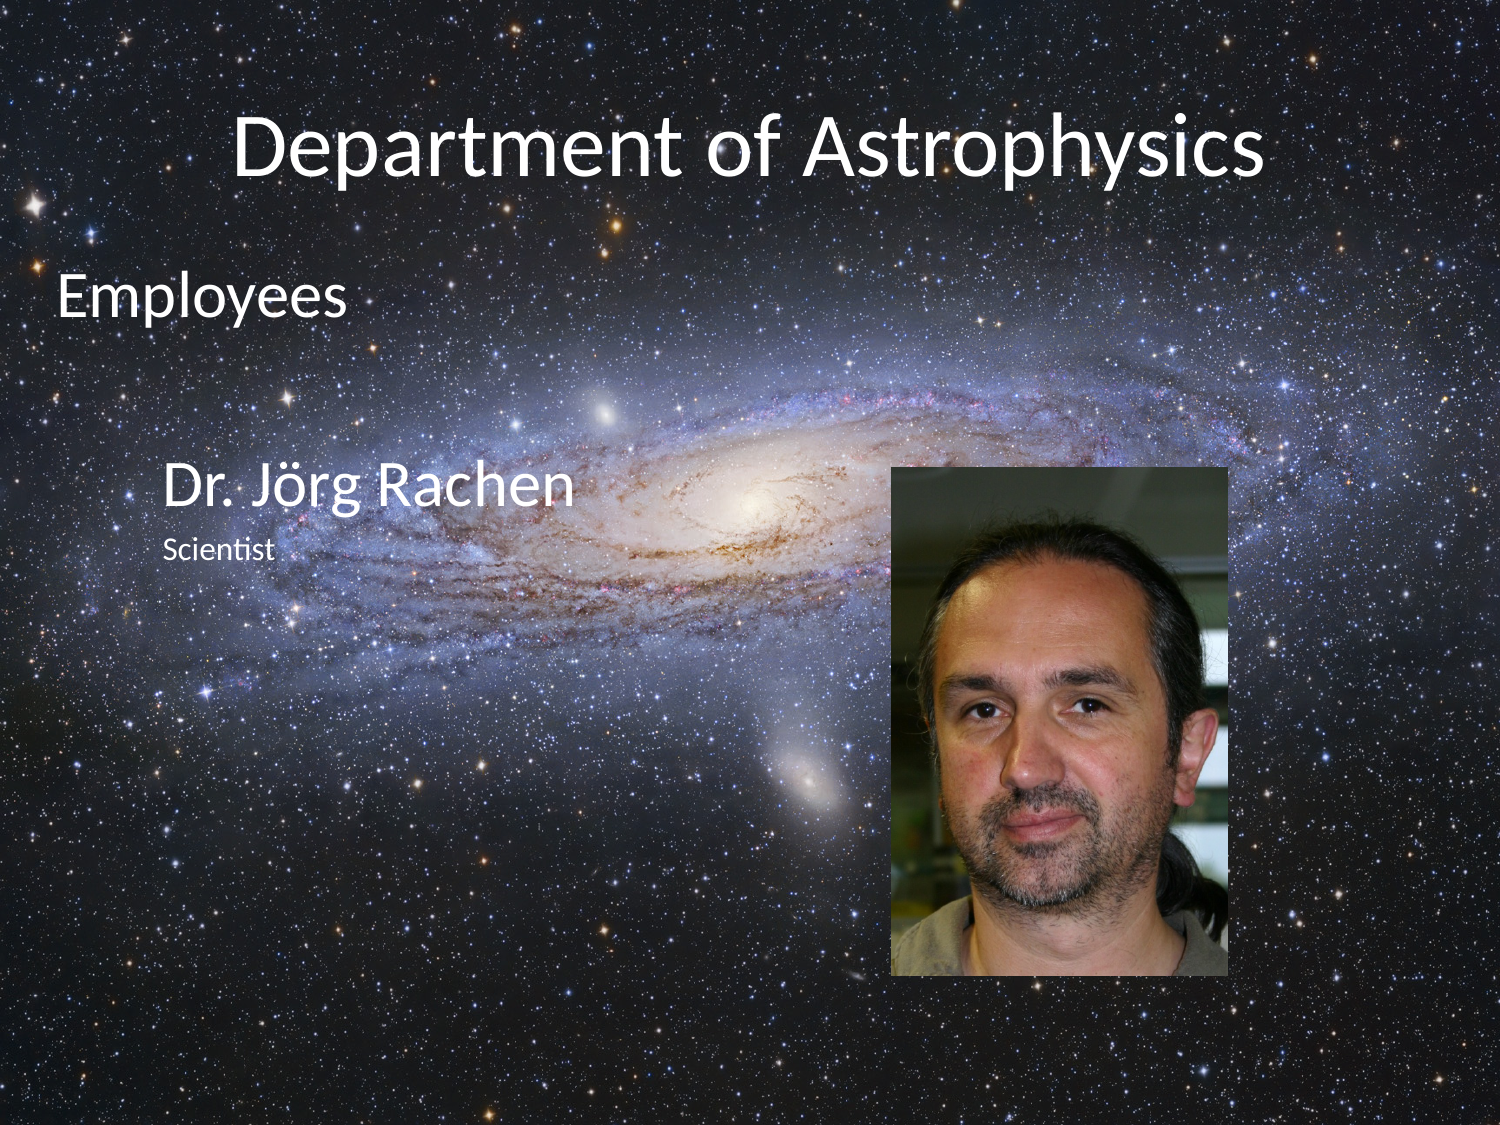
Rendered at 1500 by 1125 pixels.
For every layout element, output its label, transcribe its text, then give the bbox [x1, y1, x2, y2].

subtitle Employees [41, 243, 786, 350]
picture [0, 0, 1500, 1125]
text_box Dr. Jörg Rachen Scientist [147, 432, 880, 858]
title Department of Astrophysics [112, 19, 1388, 261]
